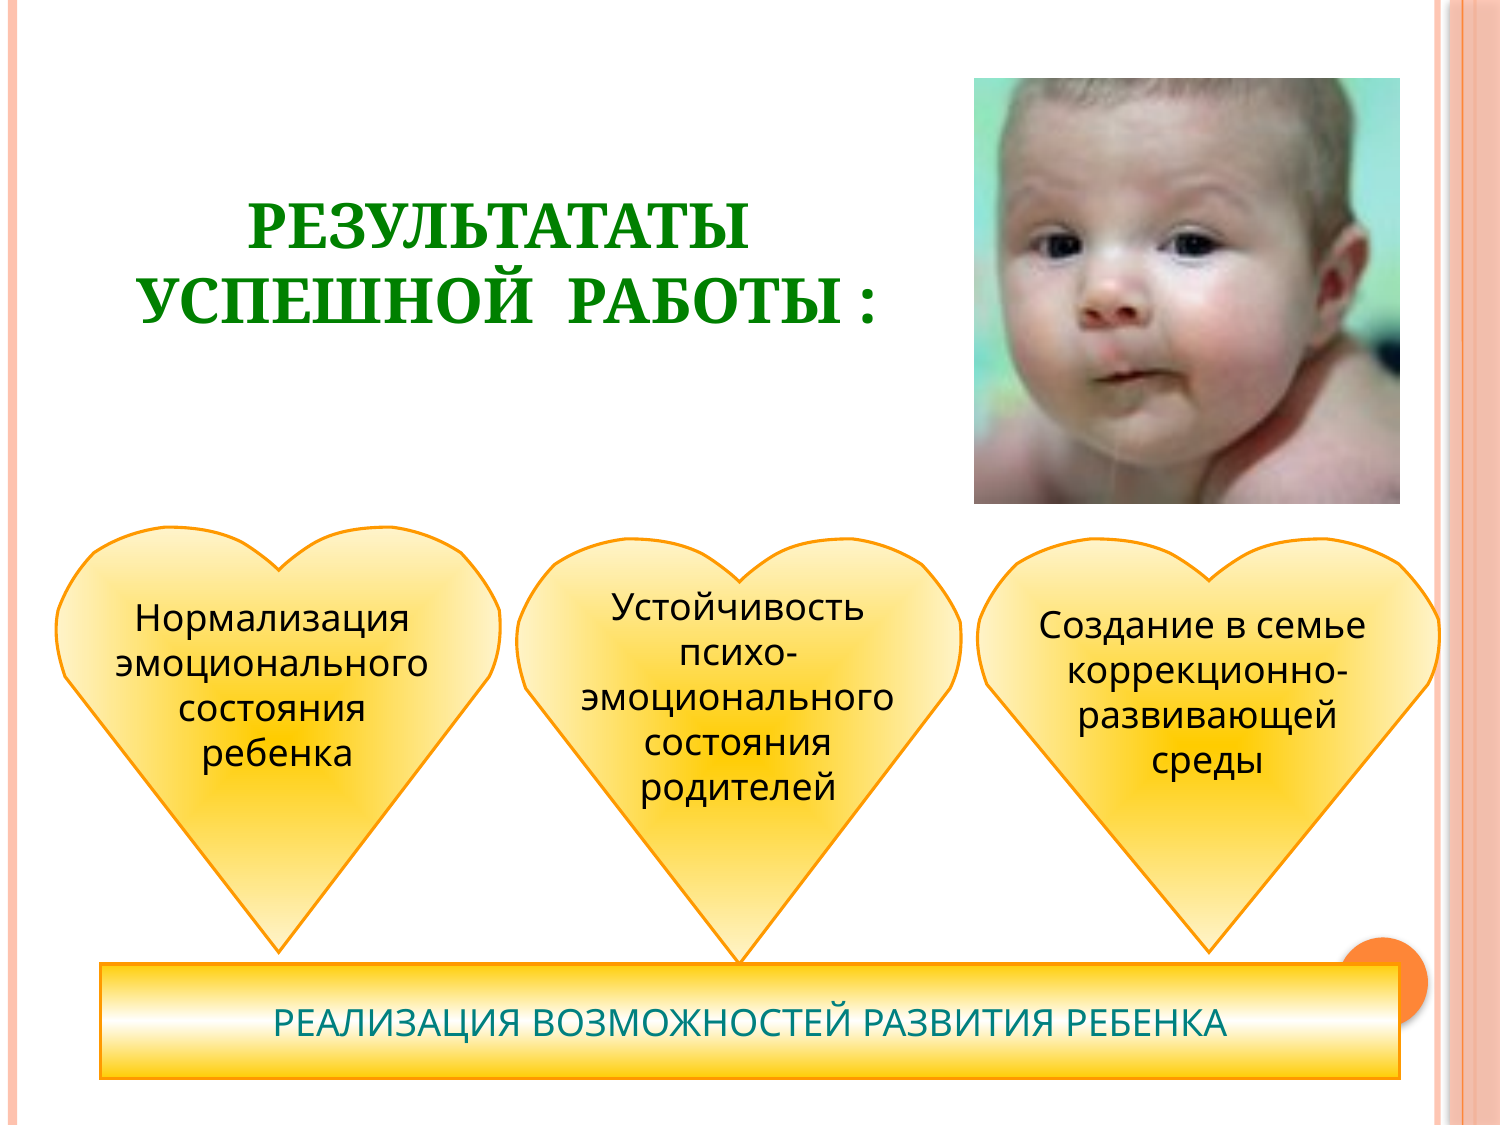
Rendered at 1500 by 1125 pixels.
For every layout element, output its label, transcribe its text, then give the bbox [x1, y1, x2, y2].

text_box Создание в семье коррекционно- развивающей среды [977, 538, 1440, 953]
title Результататы успешной работы : [70, 164, 945, 344]
text_box РЕАЛИЗАЦИЯ ВОЗМОЖНОСТЕЙ РАЗВИТИЯ РЕБЕНКА [100, 964, 1400, 1079]
text_box Устойчивость психо- эмоционального состояния родителей [516, 538, 962, 964]
text_box Нормализация эмоционального состояния ребенка [56, 527, 501, 953]
picture [973, 77, 1401, 504]
